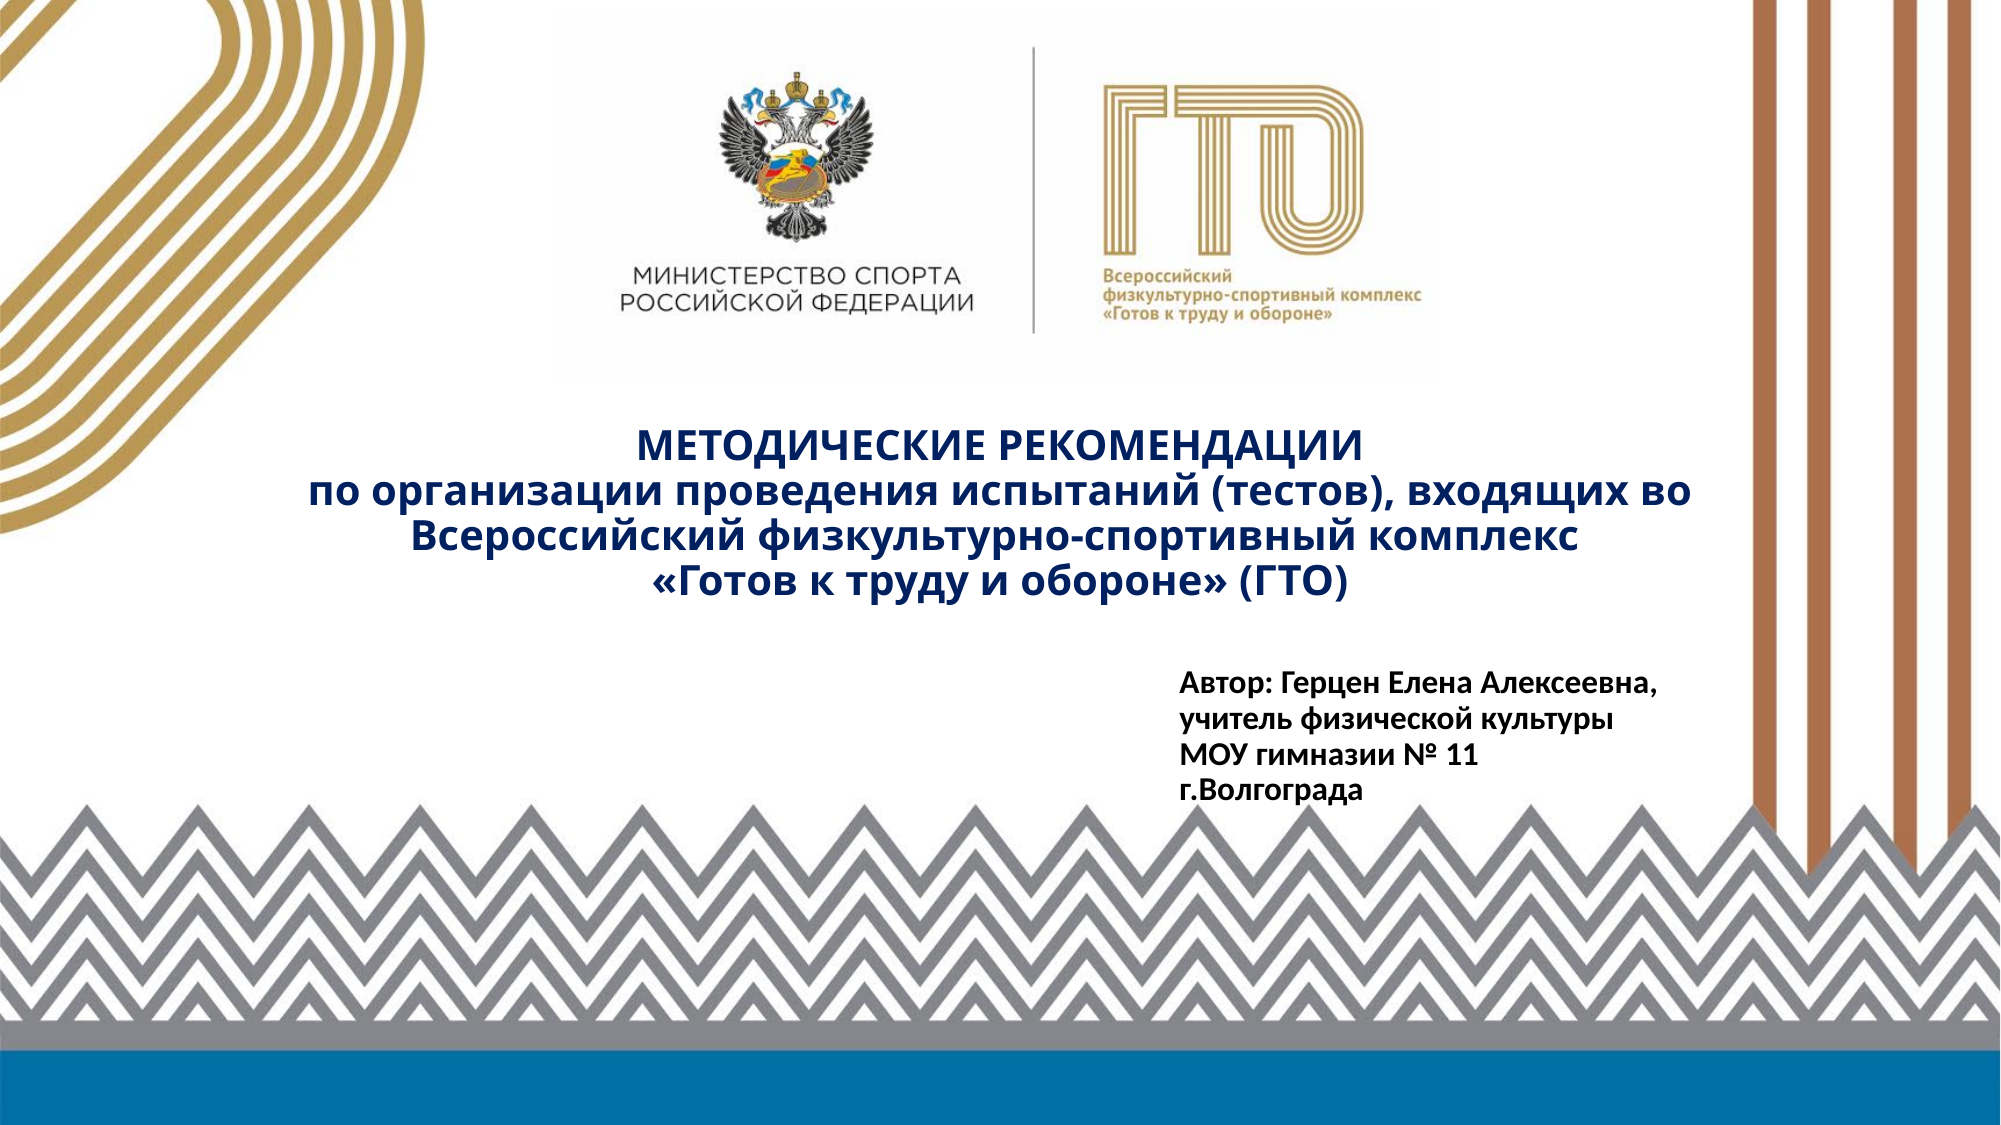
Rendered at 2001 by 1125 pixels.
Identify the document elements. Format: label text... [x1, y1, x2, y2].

picture [0, 0, 2001, 1052]
title МЕТОДИЧЕСКИЕ РЕКОМЕНДАЦИИ по организации проведения испытаний (тестов), входящих во Всероссийский физкультурно-спортивный комплекс «Готов к труду и обороне» (ГТО) [249, 184, 1750, 613]
subtitle Автор: Герцен Елена Алексеевна, учитель физической культуры МОУ гимназии № 11 г.Волгограда [1164, 657, 1750, 863]
